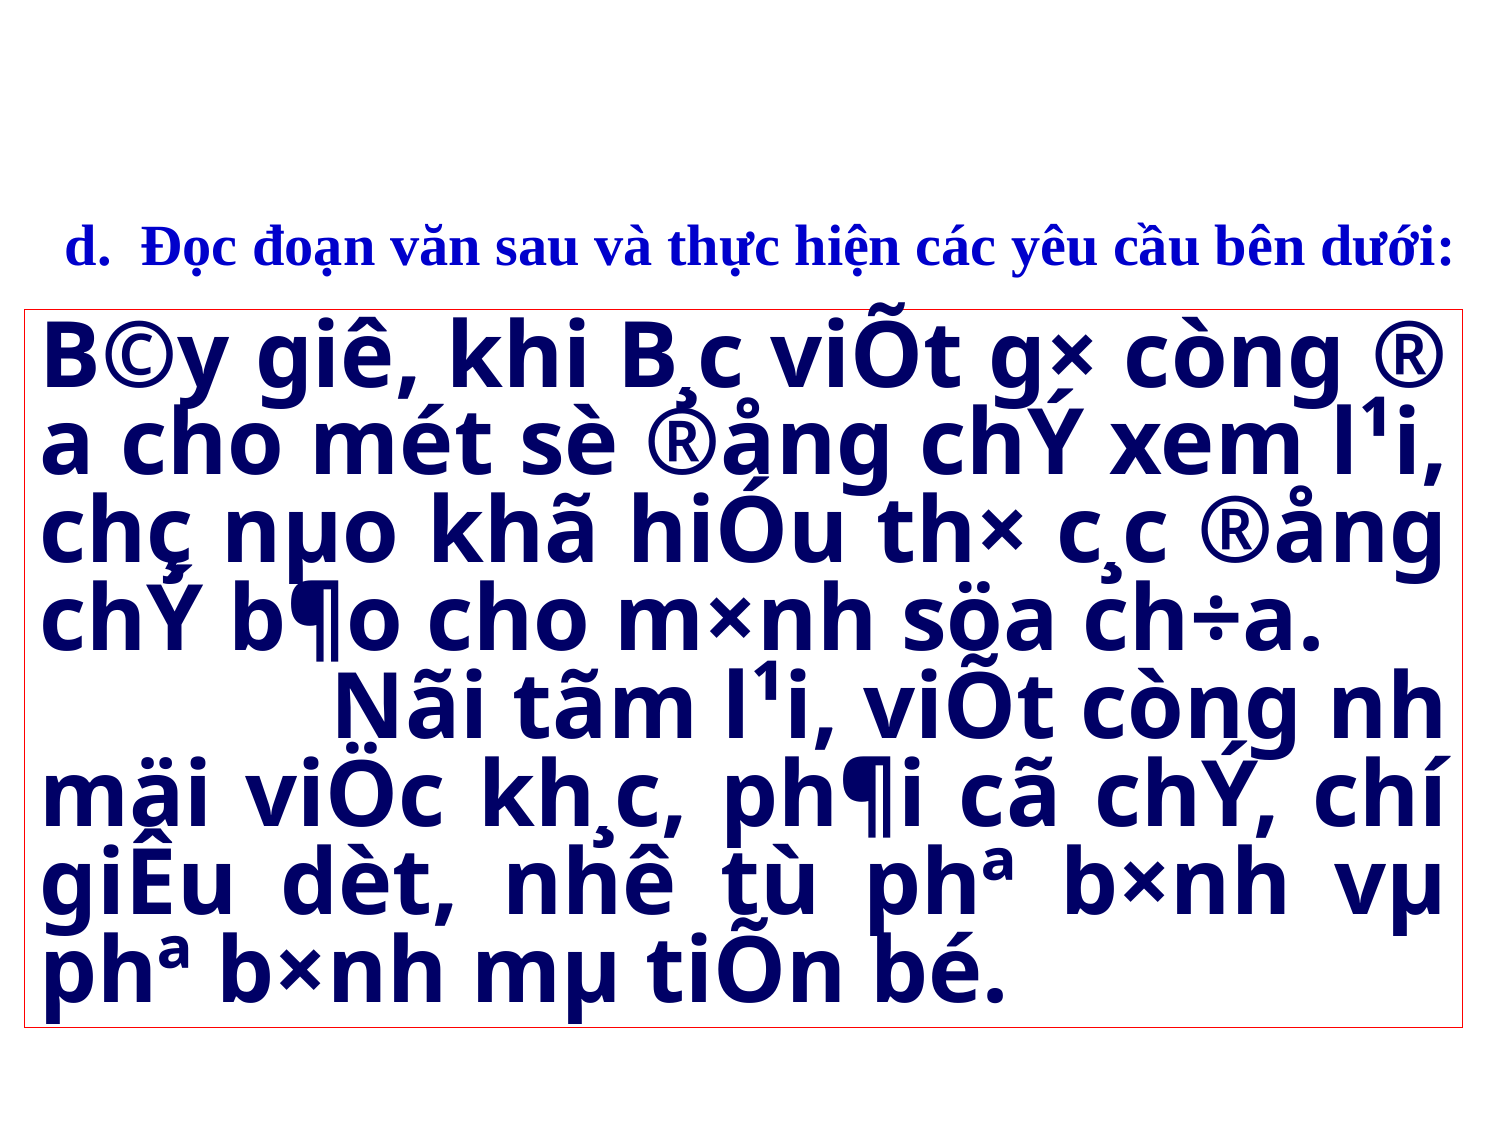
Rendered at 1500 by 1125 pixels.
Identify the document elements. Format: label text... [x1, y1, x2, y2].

text_box B©y giê, khi B¸c viÕt g× còng ®­a cho mét sè ®ång chÝ xem l¹i, chç nµo khã hiÓu th× c¸c ®ång chÝ b¶o cho m×nh söa ch÷a. Nãi tãm l¹i, viÕt còng nh­ mäi viÖc kh¸c, ph¶i cã chÝ, chí giÊu dèt, nhê tù phª b×nh vµ phª b×nh mµ tiÕn bé. [24, 309, 1463, 1028]
text_box d. Đọc đoạn văn sau và thực hiện các yêu cầu bên dưới: [50, 200, 1500, 285]
